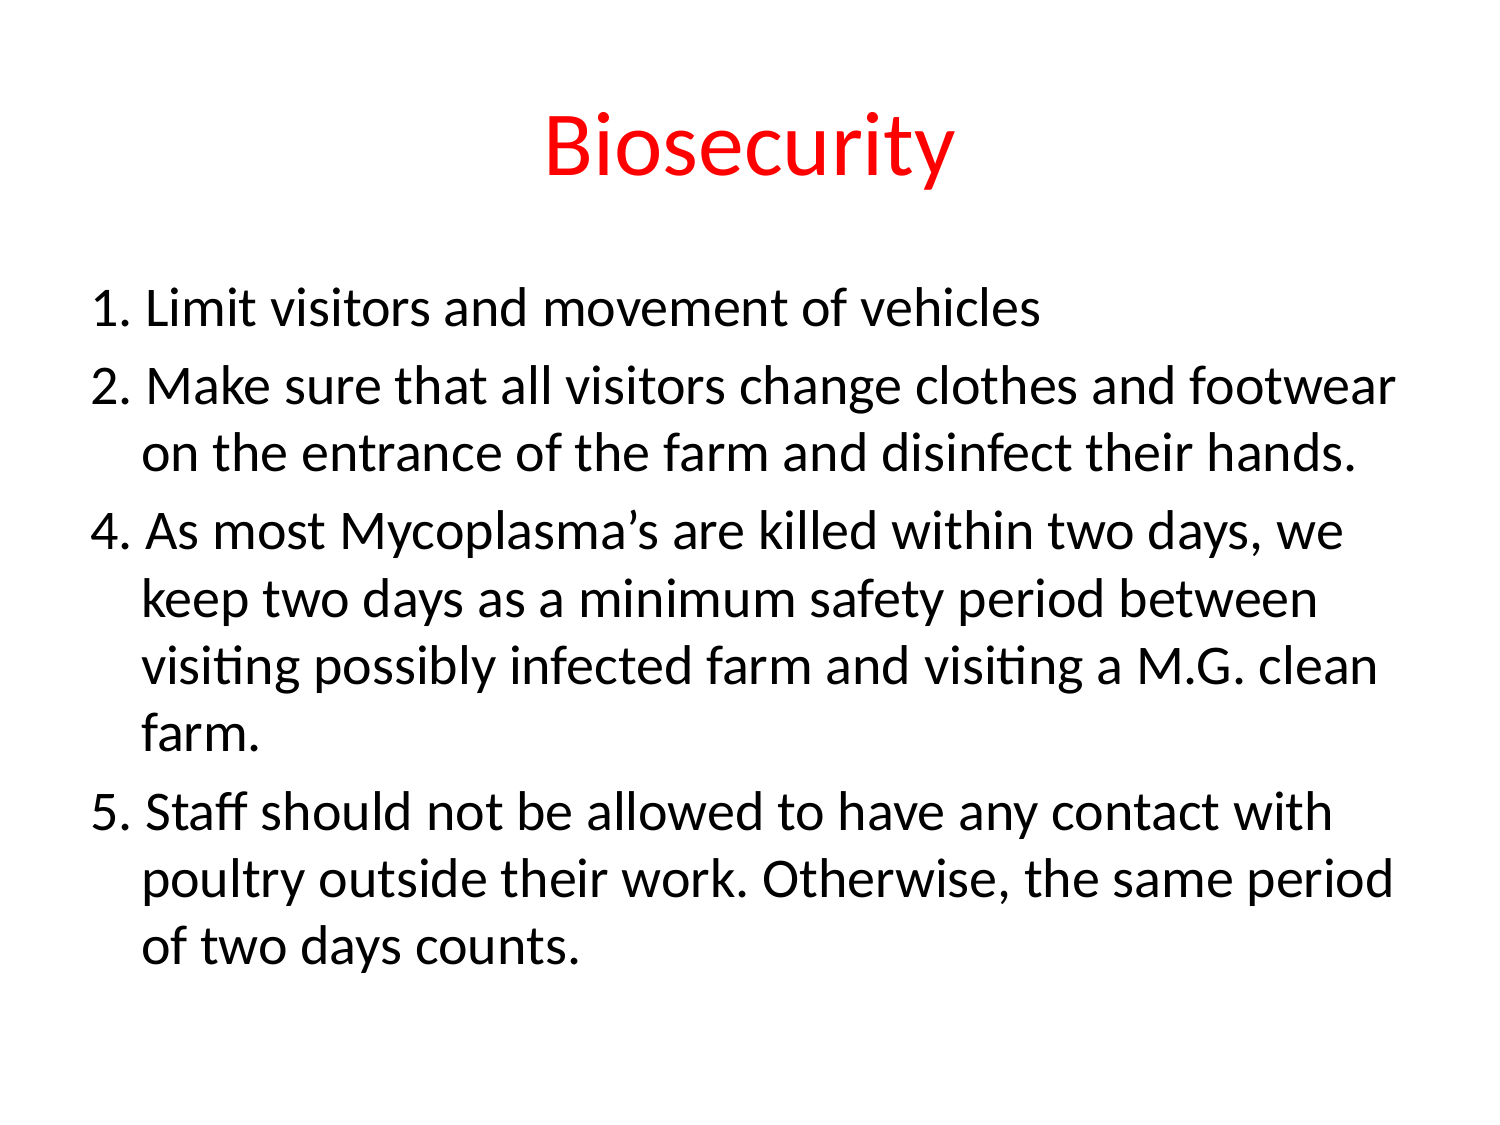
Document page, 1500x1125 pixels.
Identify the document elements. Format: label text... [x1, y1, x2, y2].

list 1. Limit visitors and movement of vehicles 2. Make sure that all visitors change clothes and footwear on the entrance of the farm and disinfect their hands. 4. As most Mycoplasma’s are killed within two days, we keep two days as a minimum safety period between visiting possibly infected farm and visiting a M.G. clean farm. 5. Staff should not be allowed to have any contact with poultry outside their work. Otherwise, the same period of two days counts. [75, 262, 1425, 1005]
title Biosecurity [75, 45, 1425, 233]
